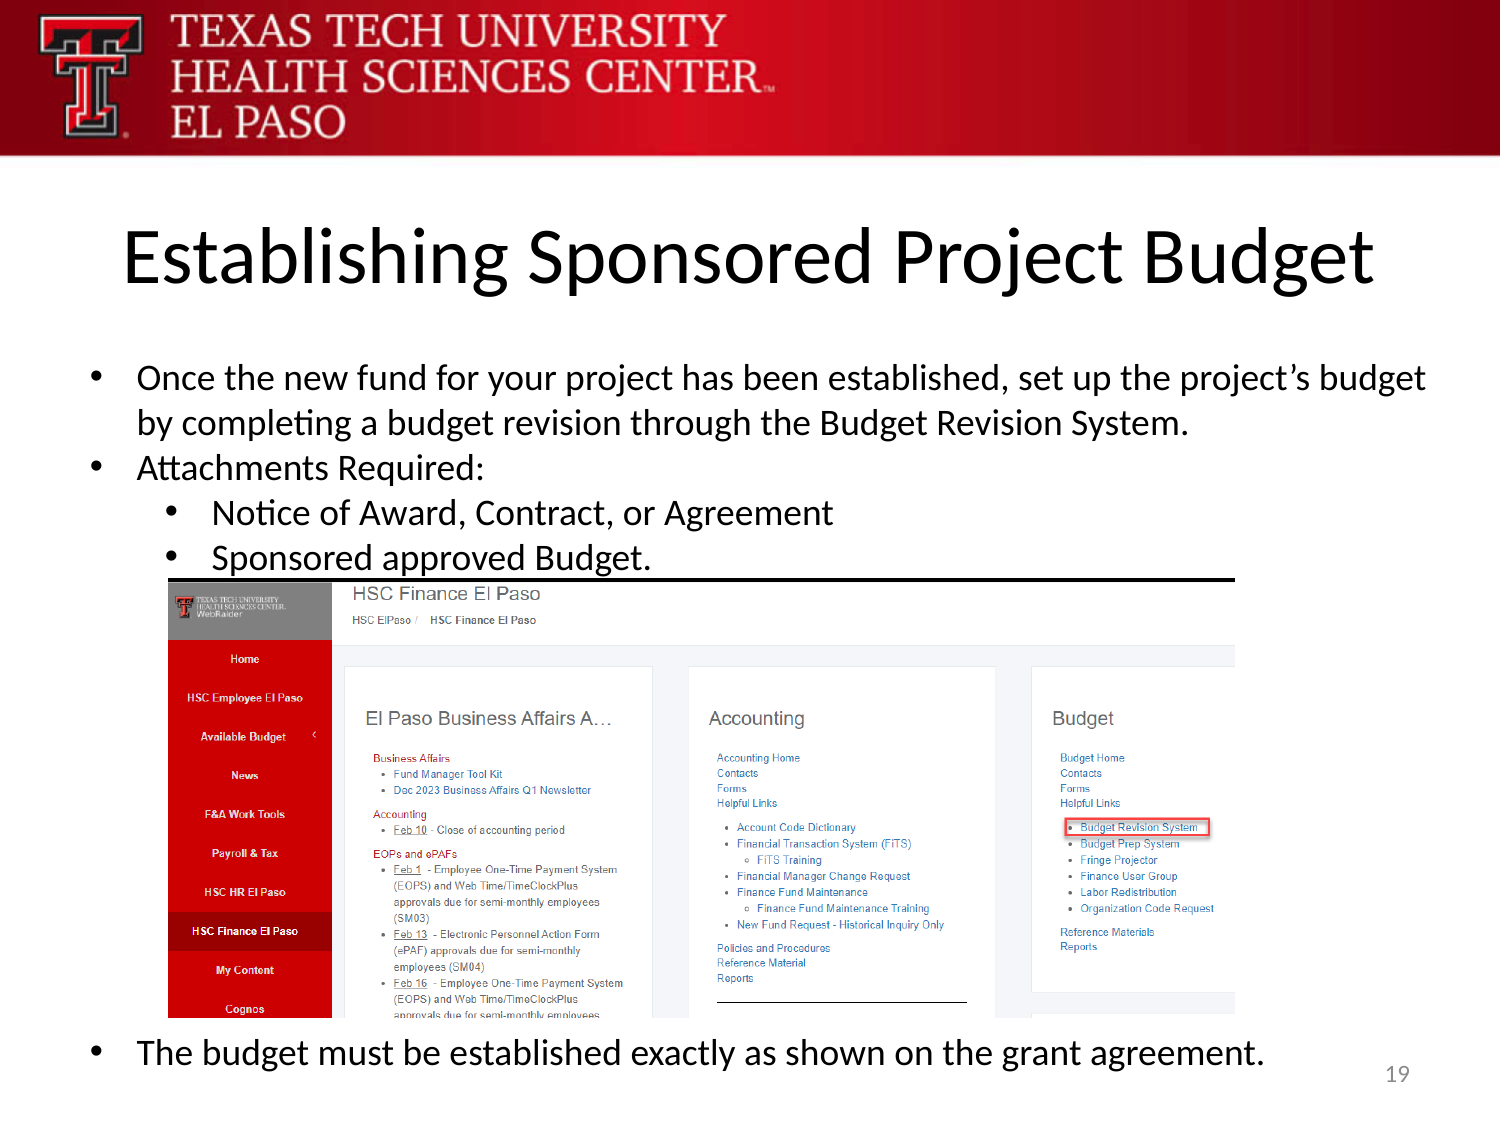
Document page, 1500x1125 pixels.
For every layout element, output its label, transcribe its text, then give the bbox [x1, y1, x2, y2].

text_box Once the new fund for your project has been established, set up the project’s budget by completing a budget revision through the Budget Revision System. Attachments Required: Notice of Award, Contract, or Agreement Sponsored approved Budget. The budget must be established exactly as shown on the grant agreement. [74, 345, 1449, 1081]
title Establishing Sponsored Project Budget [75, 157, 1425, 345]
slide_number 19 [1074, 1042, 1425, 1103]
picture [0, 0, 1500, 1125]
